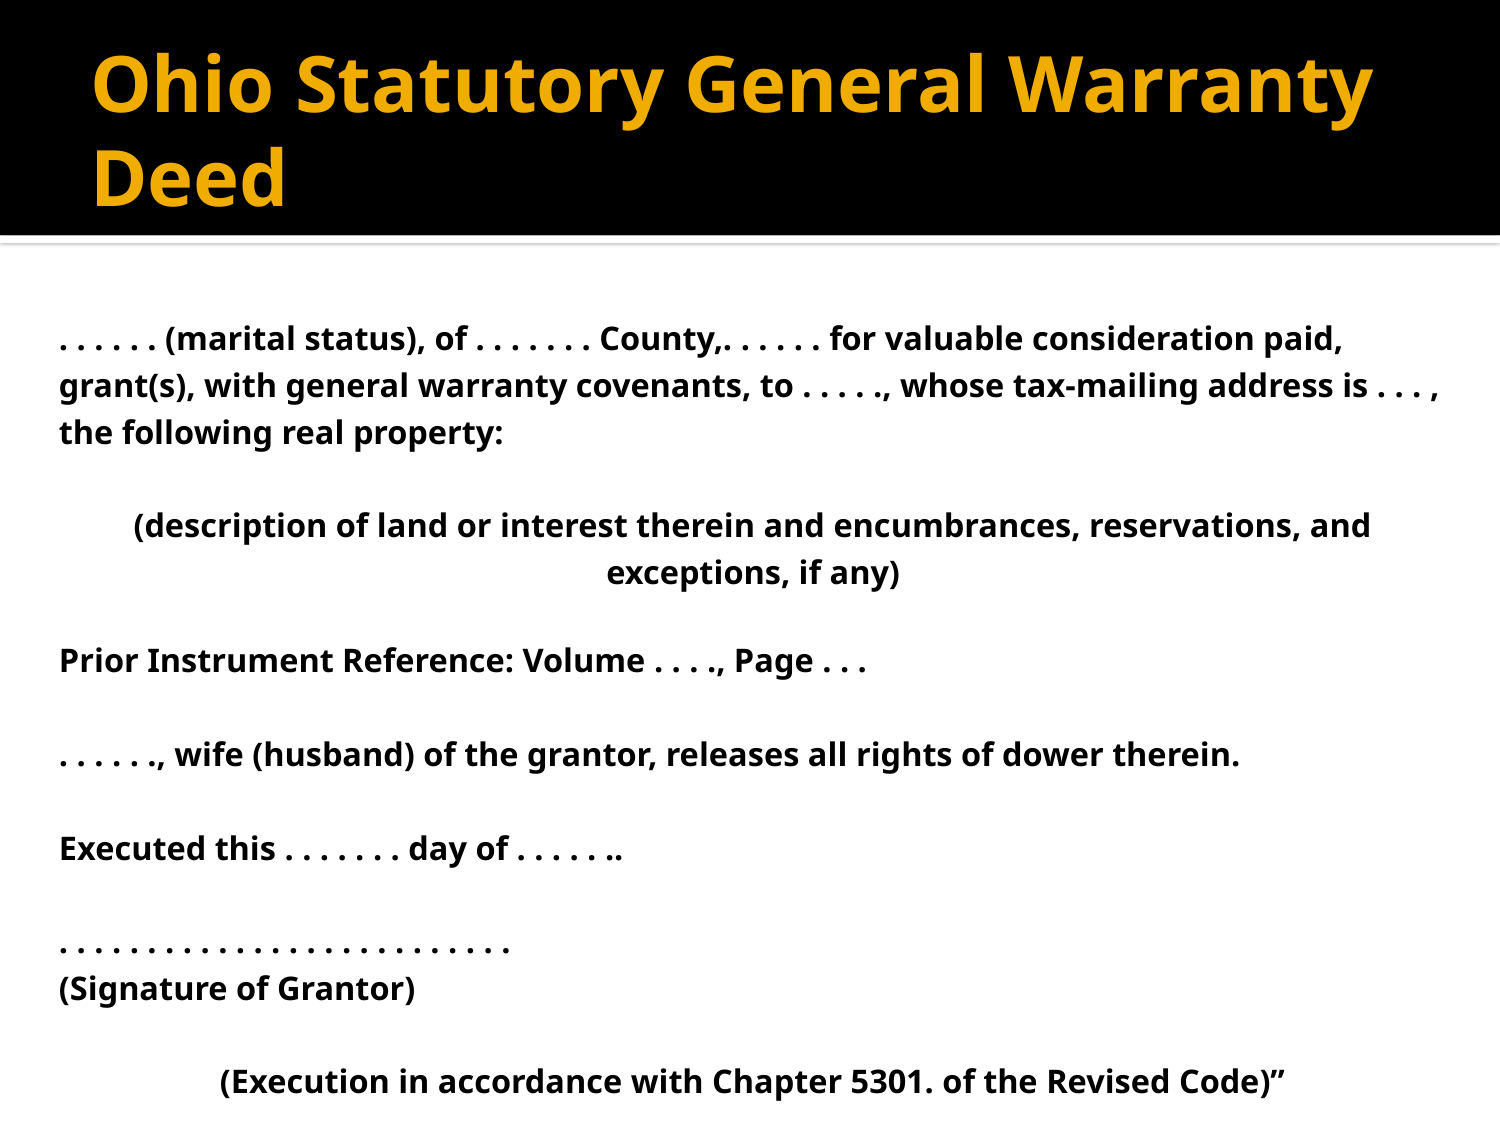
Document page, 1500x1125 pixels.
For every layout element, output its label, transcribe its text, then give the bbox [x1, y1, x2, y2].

title Ohio Statutory General Warranty Deed [75, 25, 1425, 231]
list . . . . . . (marital status), of . . . . . . . County,. . . . . . for valuable consideration paid, grant(s), with general warranty covenants, to . . . . ., whose tax-mailing address is . . . , the following real property: (description of land or interest therein and encumbrances, reservations, and exceptions, if any) Prior Instrument Reference: Volume . . . ., Page . . . . . . . . ., wife (husband) of the grantor, releases all rights of dower therein. Executed this . . . . . . . day of . . . . . .. . . . . . . . . . . . . . . . . . . . . . . . . . . (Signature of Grantor) (Execution in accordance with Chapter 5301. of the Revised Code)” [50, 262, 1463, 1125]
